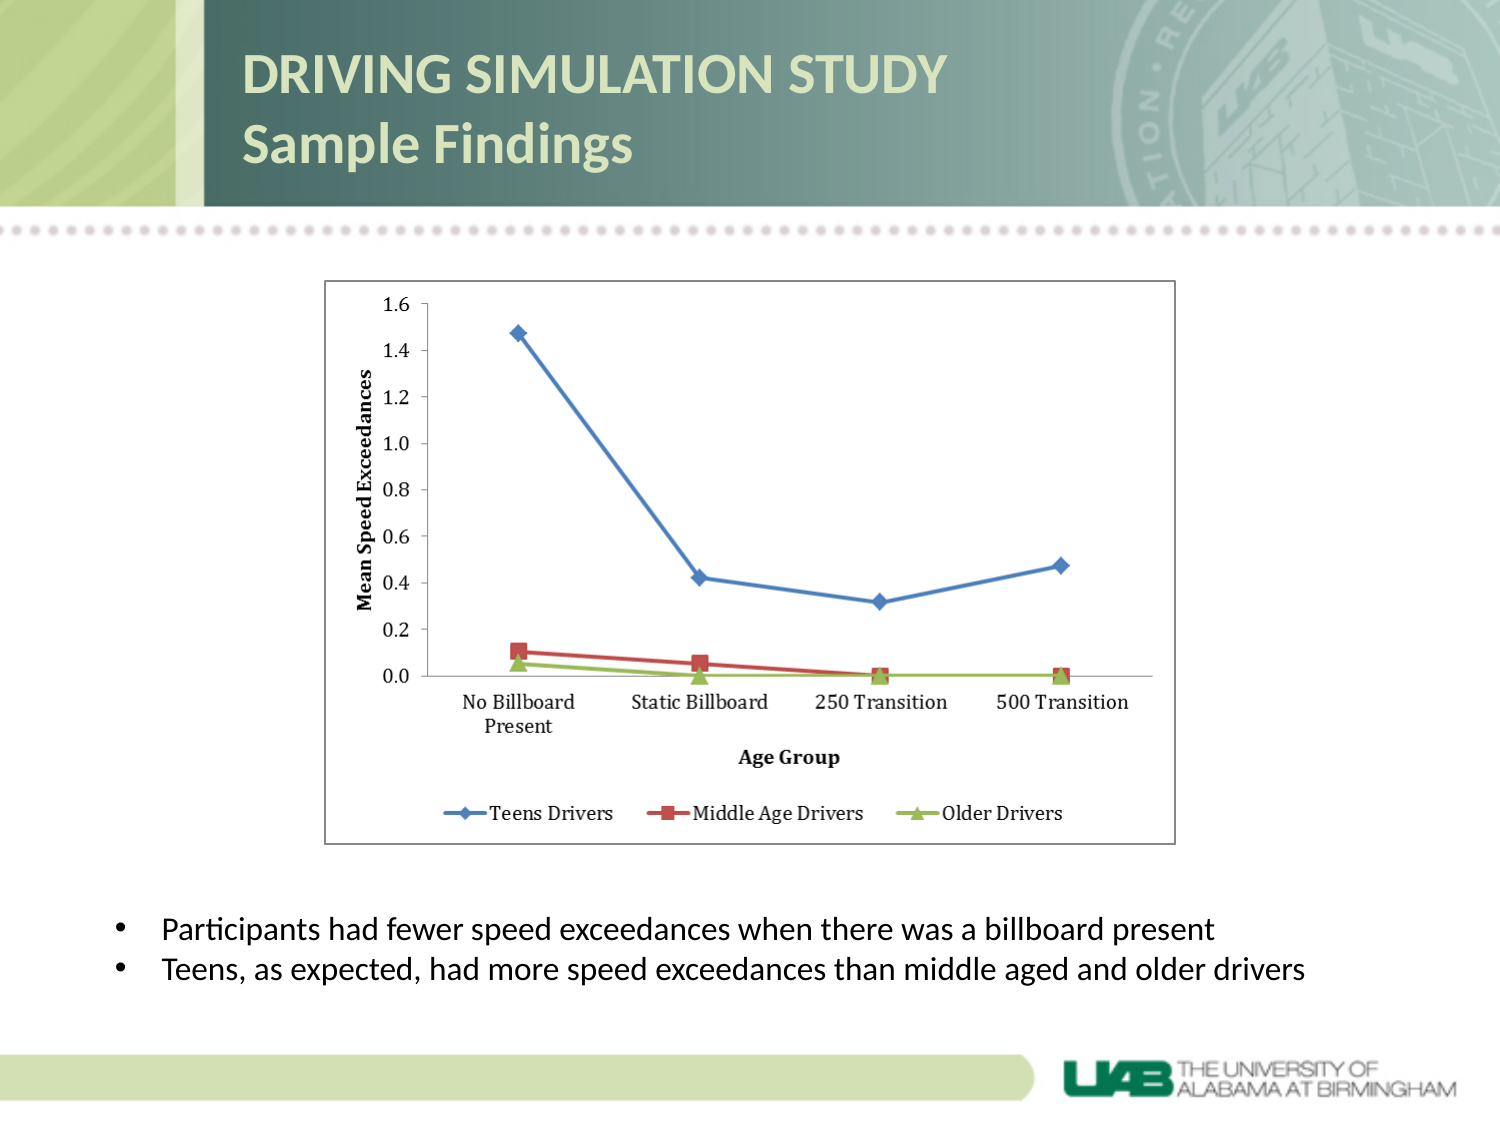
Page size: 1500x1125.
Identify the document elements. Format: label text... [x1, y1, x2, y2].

title Driving Simulation Study Sample Findings [226, 22, 1463, 188]
text_box Participants had fewer speed exceedances when there was a billboard present Teens, as expected, had more speed exceedances than middle aged and older drivers [99, 899, 1350, 995]
picture [0, 0, 1500, 1125]
